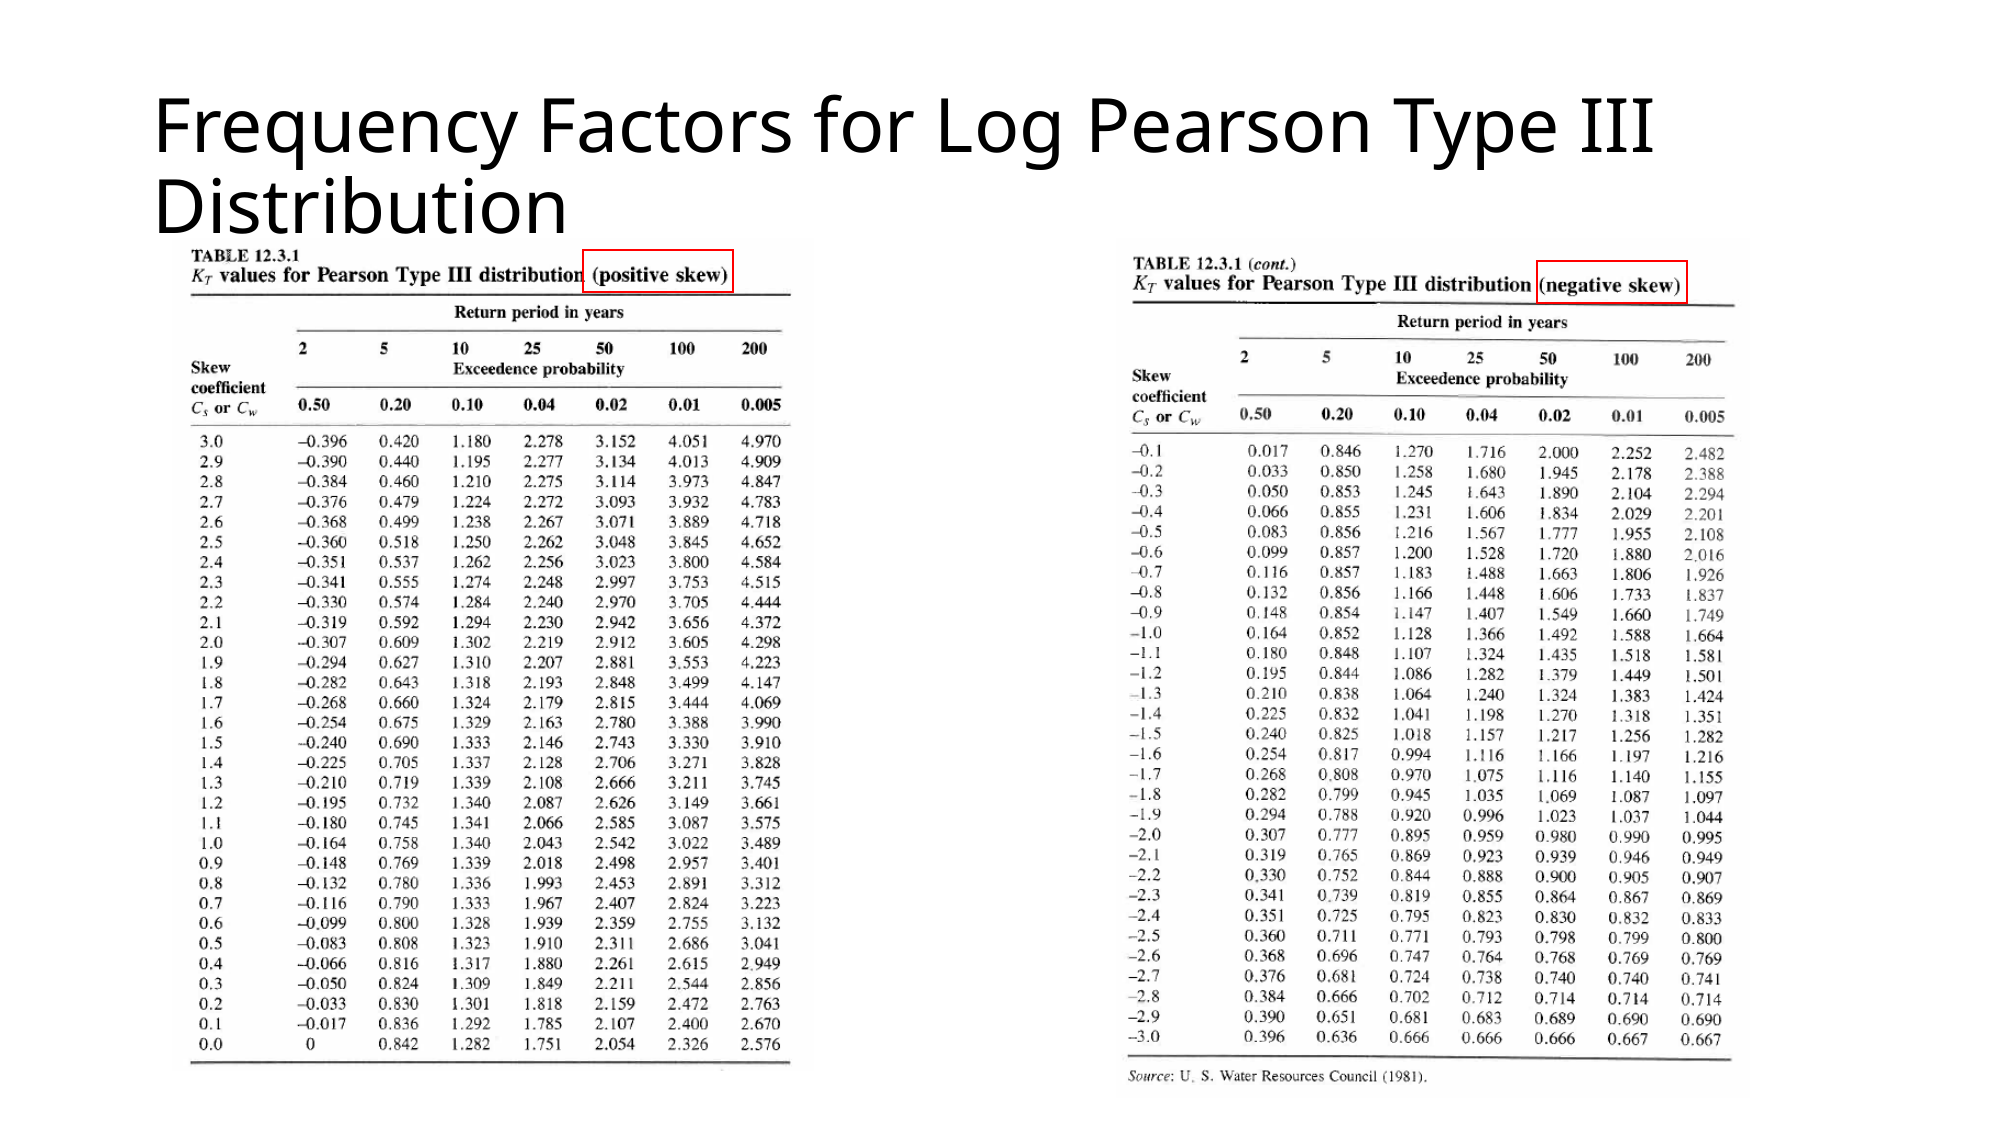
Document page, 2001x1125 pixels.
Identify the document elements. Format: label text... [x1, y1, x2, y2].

title Frequency Factors for Log Pearson Type III Distribution [137, 59, 1863, 278]
picture [172, 238, 814, 1071]
picture [1116, 238, 1750, 1098]
